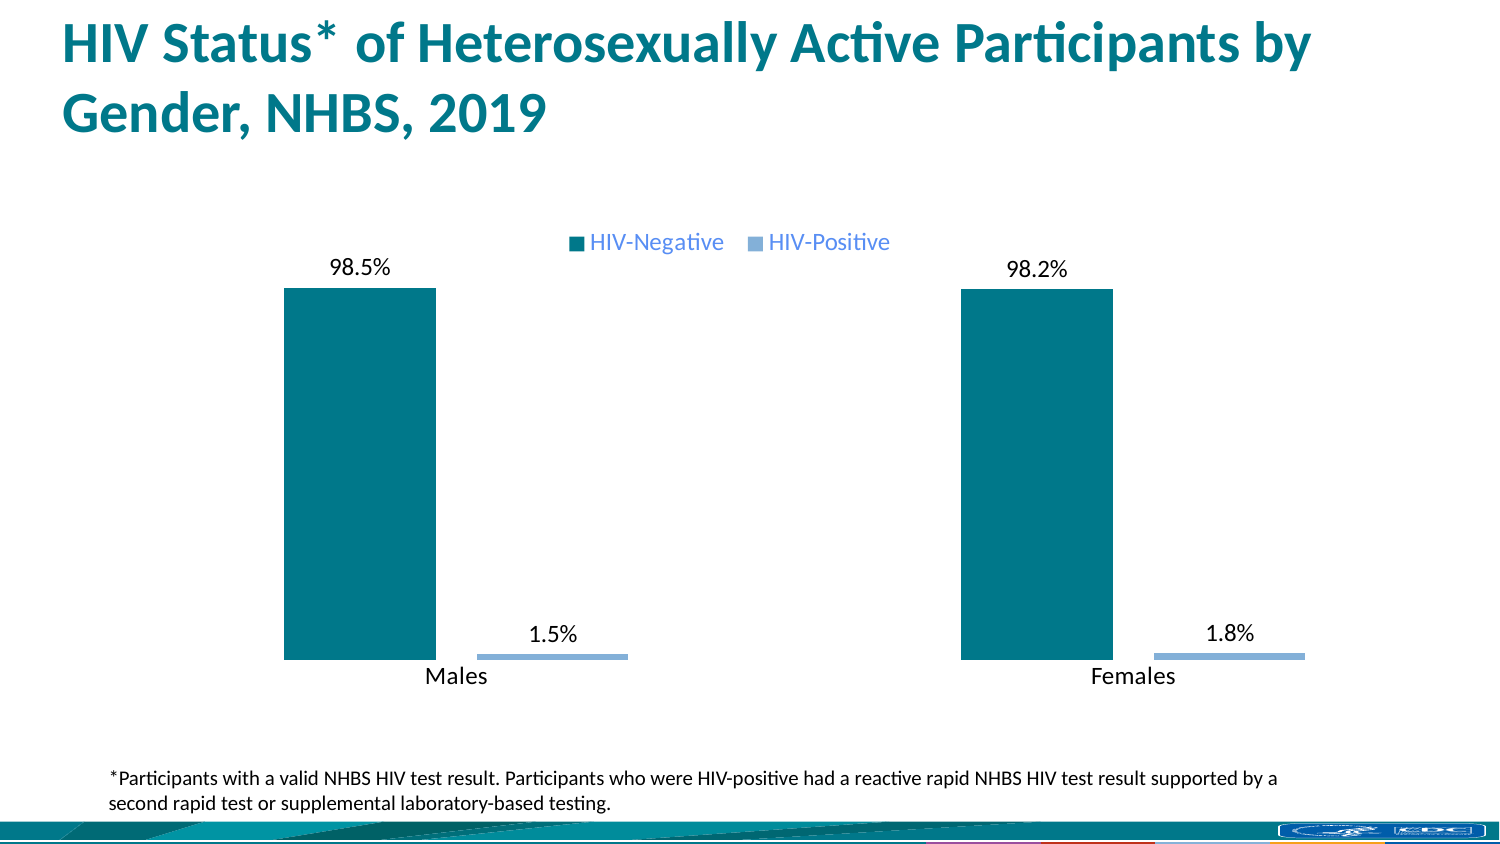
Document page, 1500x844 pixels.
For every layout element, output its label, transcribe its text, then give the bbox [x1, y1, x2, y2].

text_box *Participants with a valid NHBS HIV test result. Participants who were HIV-positive had a reactive rapid NHBS HIV test result supported by a second rapid test or supplemental laboratory-based testing. [93, 817, 1343, 822]
chart [88, 195, 1500, 751]
title HIV Status* of Heterosexually Active Participants by Gender, NHBS, 2019 [47, 0, 1411, 148]
text_box [43, 747, 1459, 817]
